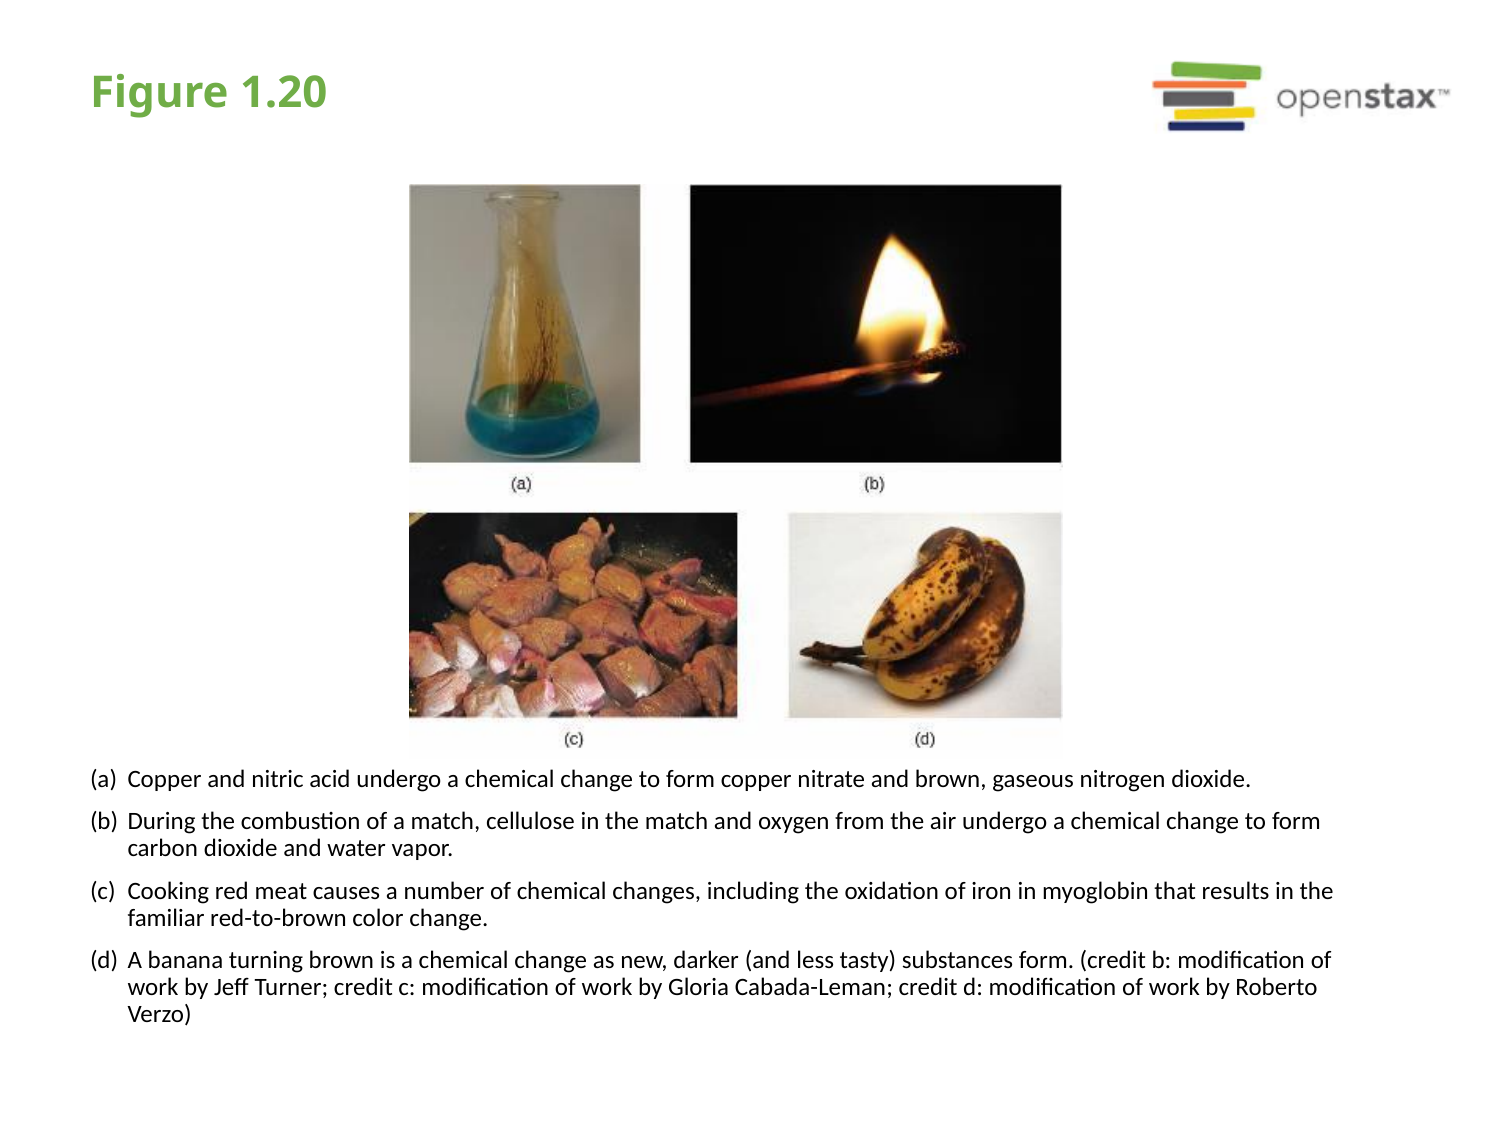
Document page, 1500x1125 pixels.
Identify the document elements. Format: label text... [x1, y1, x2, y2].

picture [74, 184, 1398, 759]
picture [1398, 59, 1452, 134]
list Copper and nitric acid undergo a chemical change to form copper nitrate and brown, gaseous nitrogen dioxide. During the combustion of a match, cellulose in the match and oxygen from the air undergo a chemical change to form carbon dioxide and water vapor. Cooking red meat causes a number of chemical changes, including the oxidation of iron in myoglobin that results in the familiar red-to-brown color change. A banana turning brown is a chemical change as new, darker (and less tasty) substances form. (credit b: modification of work by Jeff Turner; credit c: modification of work by Gloria Cabada-Leman; credit d: modification of work by Roberto Verzo) [75, 759, 1398, 1068]
title Figure 1.20 [75, 39, 1398, 148]
